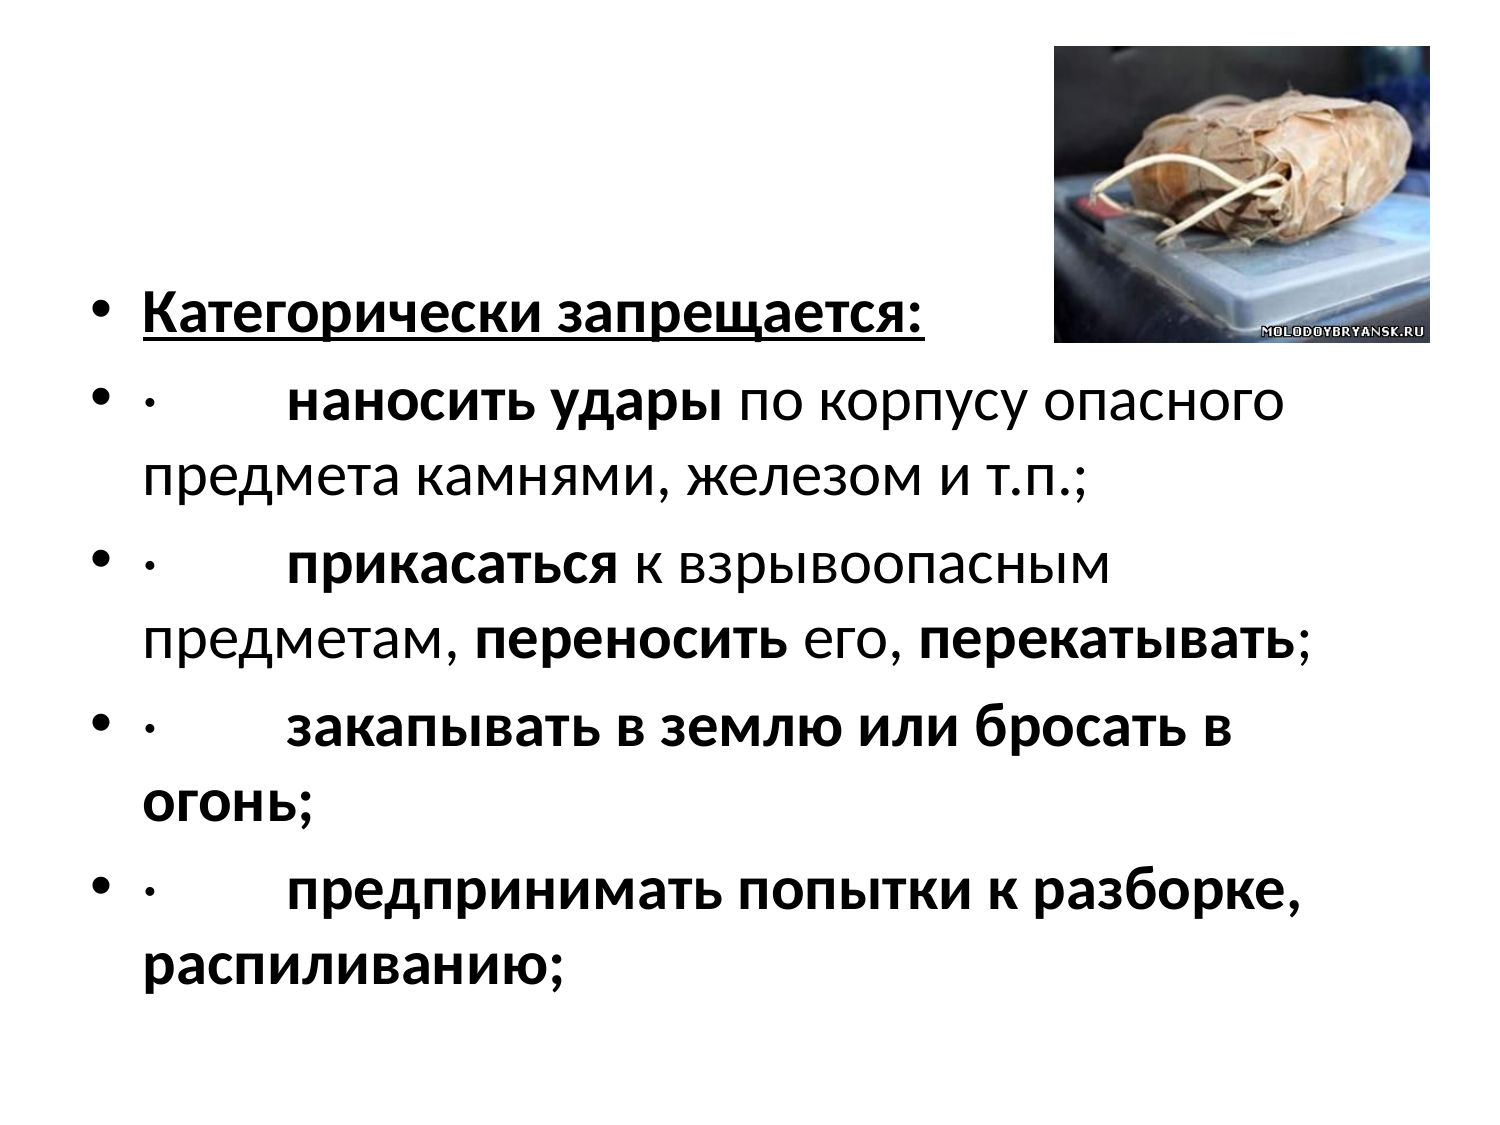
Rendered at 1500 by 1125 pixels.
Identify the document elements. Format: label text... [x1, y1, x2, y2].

picture [1054, 46, 1430, 343]
list Категорически запрещается: · наносить удары по корпусу опасного предмета камнями, железом и т.п.; · прикасаться к взрывоопасным предметам, переносить его, перекатывать; · закапывать в землю или бросать в огонь; · предпринимать попытки к разборке, распиливанию; [75, 262, 1425, 1005]
